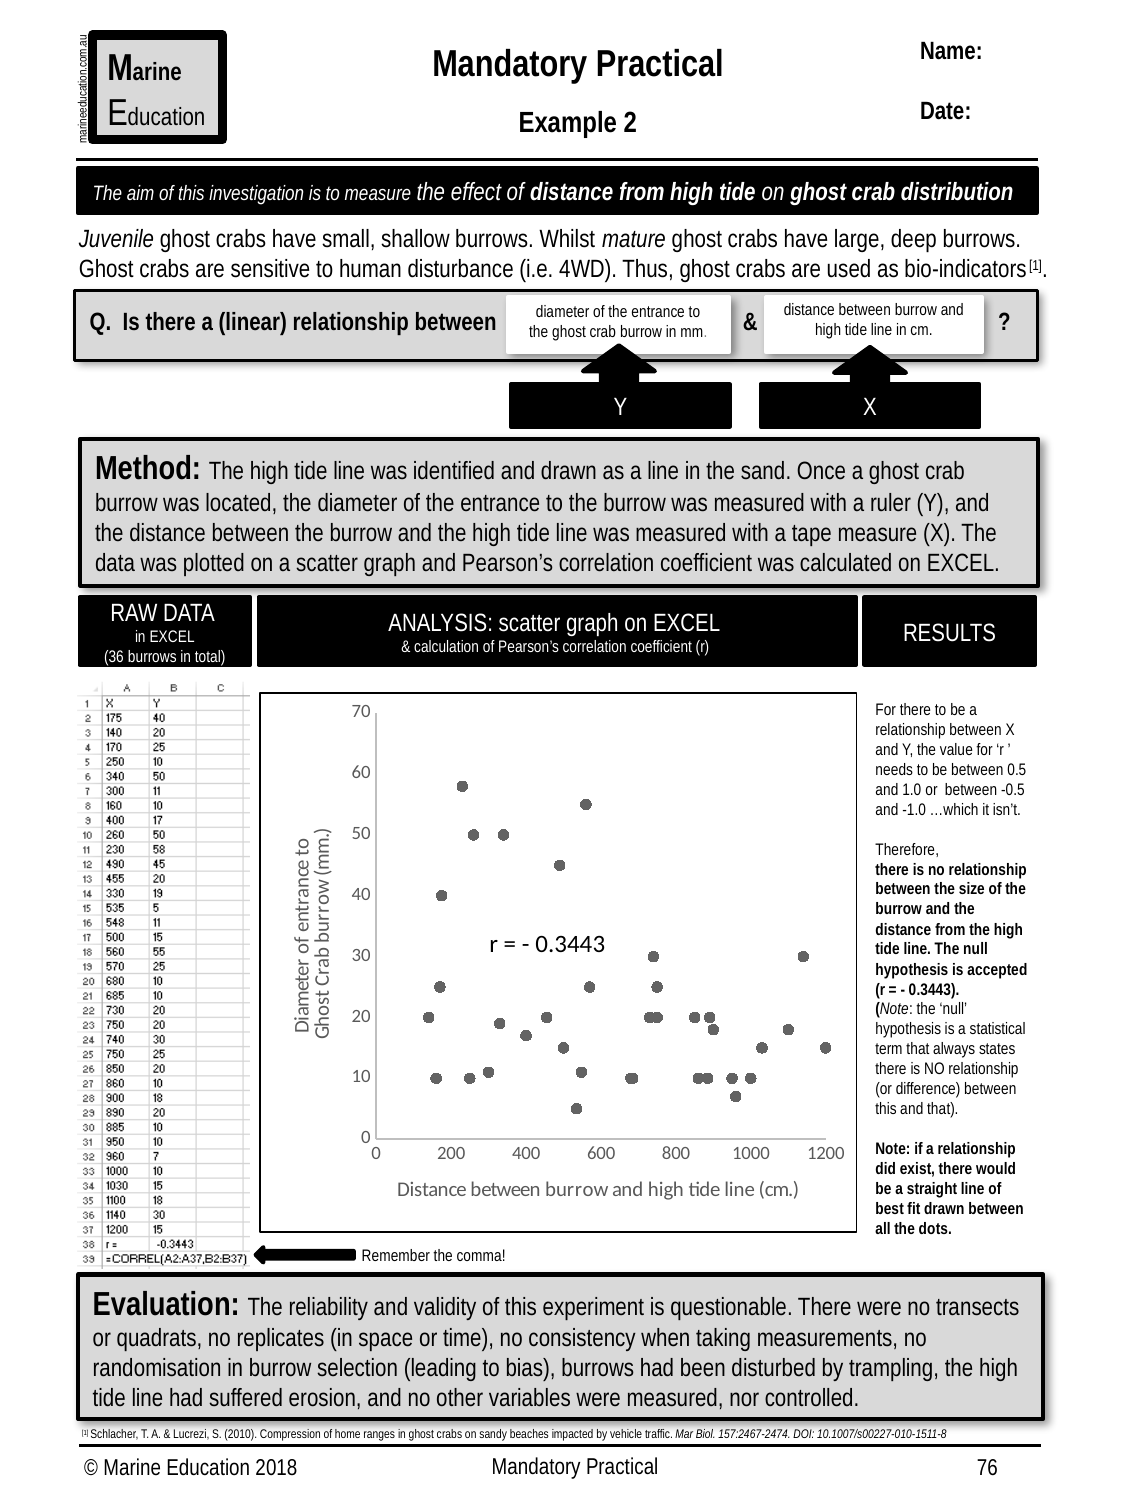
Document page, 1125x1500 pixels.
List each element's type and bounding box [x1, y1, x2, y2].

text_box [862, 595, 1037, 667]
text_box [78, 437, 1040, 588]
picture [76, 677, 251, 1269]
text_box [860, 691, 1045, 1246]
chart [259, 692, 858, 1234]
text_box [353, 31, 803, 146]
text_box [67, 0, 1039, 160]
text_box [63, 215, 1078, 429]
text_box [67, 1237, 1057, 1500]
text_box [78, 595, 252, 667]
text_box [905, 27, 1098, 132]
text_box [257, 595, 858, 667]
text_box [77, 168, 1037, 213]
